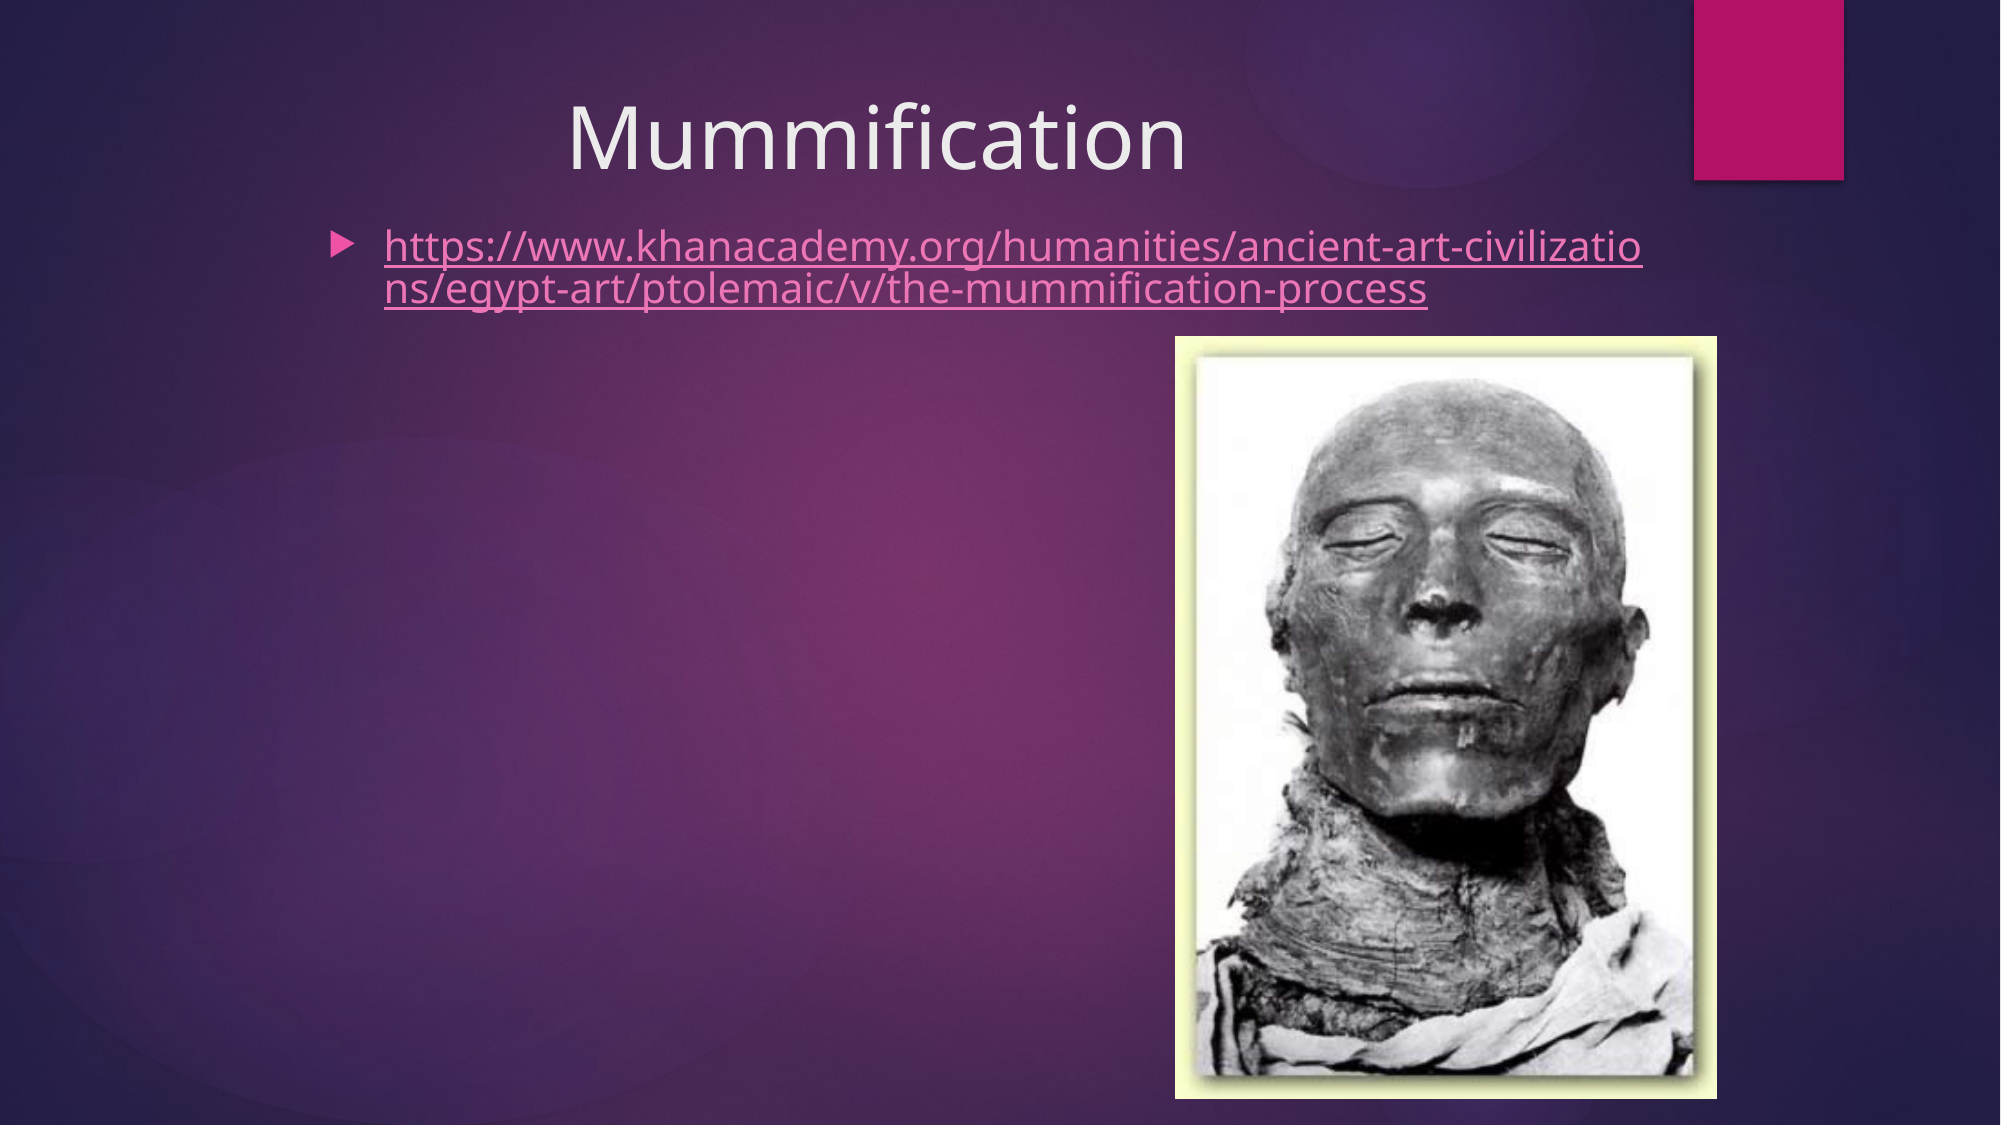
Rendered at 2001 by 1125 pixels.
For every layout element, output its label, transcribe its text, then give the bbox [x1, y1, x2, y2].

picture [0, 0, 2001, 1125]
title Mummification [105, 74, 1650, 304]
list https://www.khanacademy.org/humanities/ancient-art-civilizations/egypt-art/ptolemaic/v/the-mummification-process [312, 212, 1663, 955]
